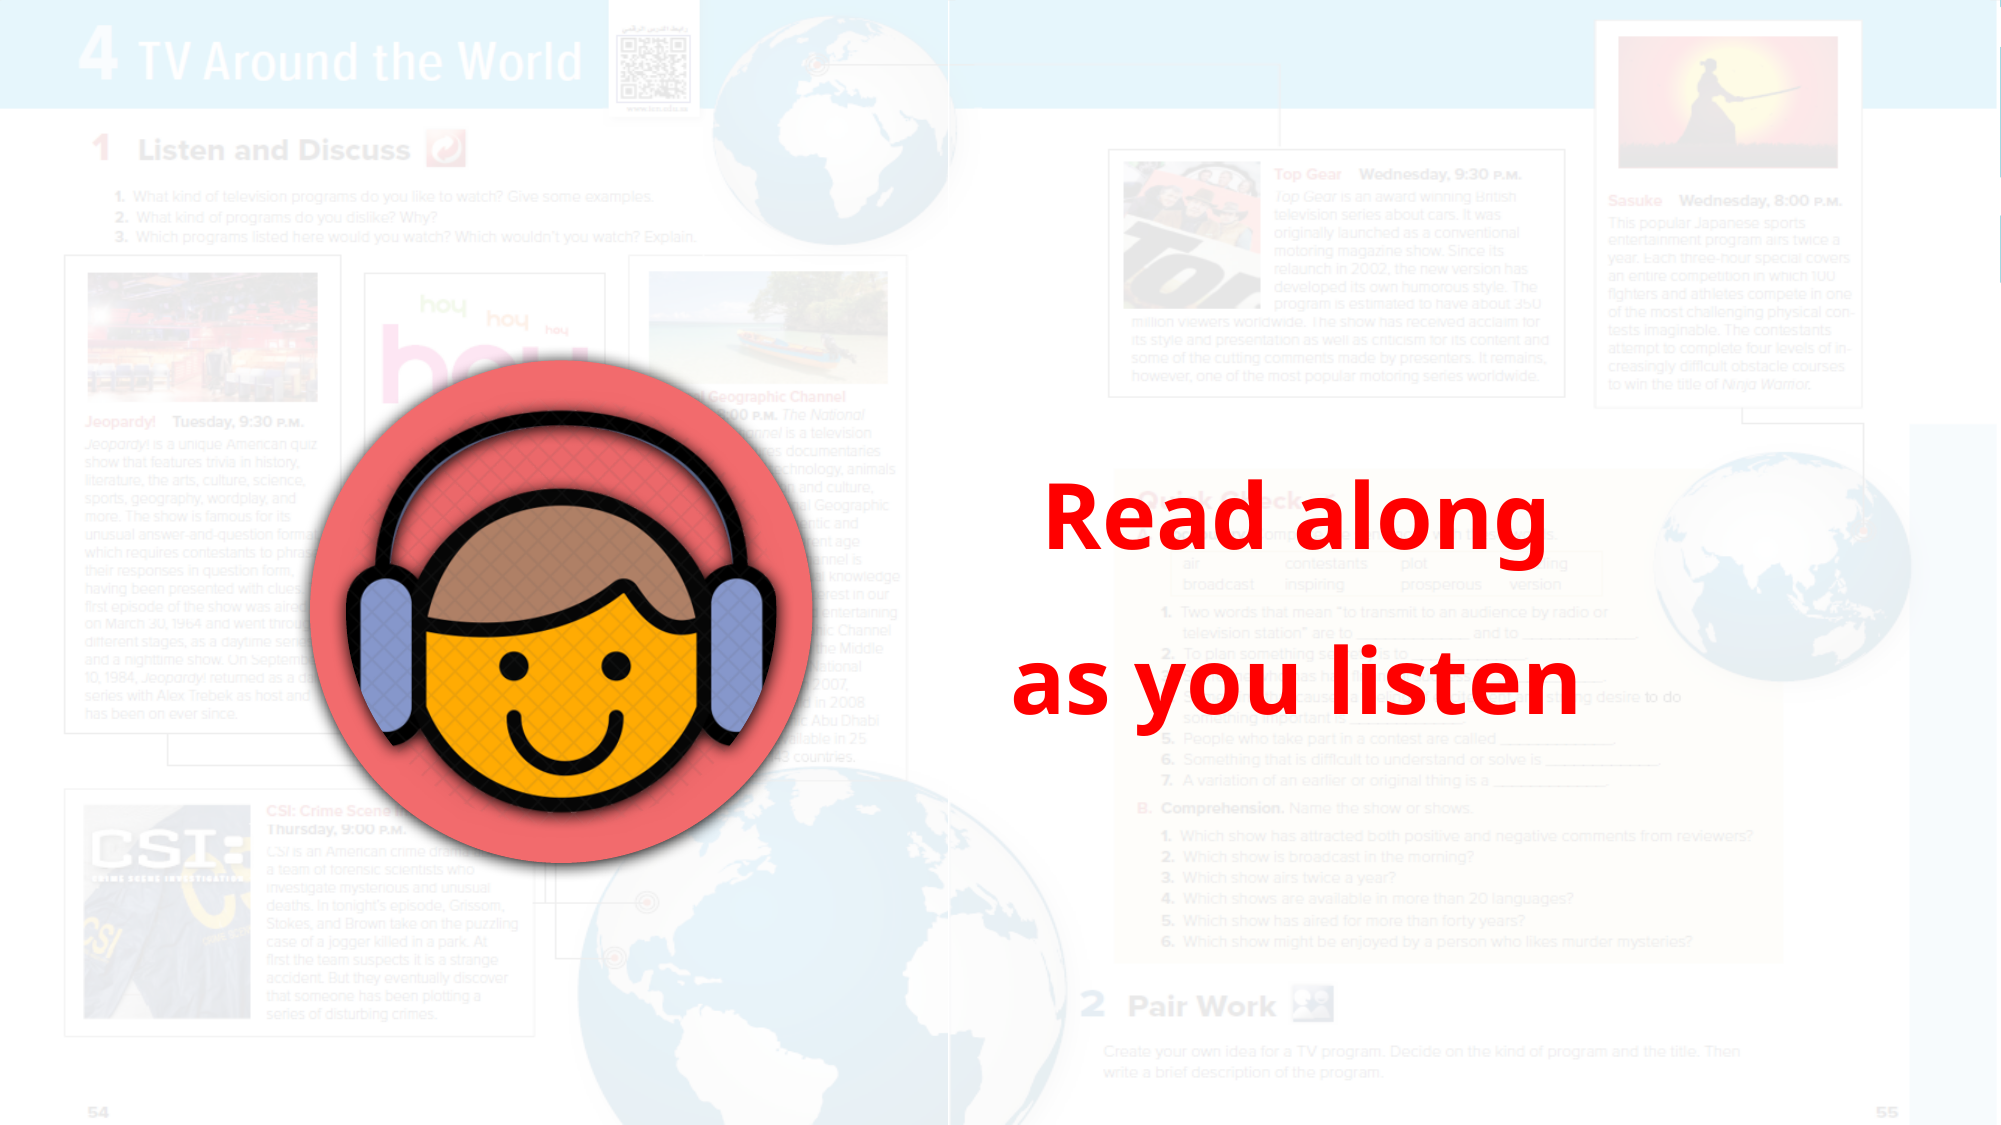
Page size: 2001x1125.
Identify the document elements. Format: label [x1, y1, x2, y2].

text_box [309, 360, 813, 863]
picture [0, 0, 2000, 1125]
